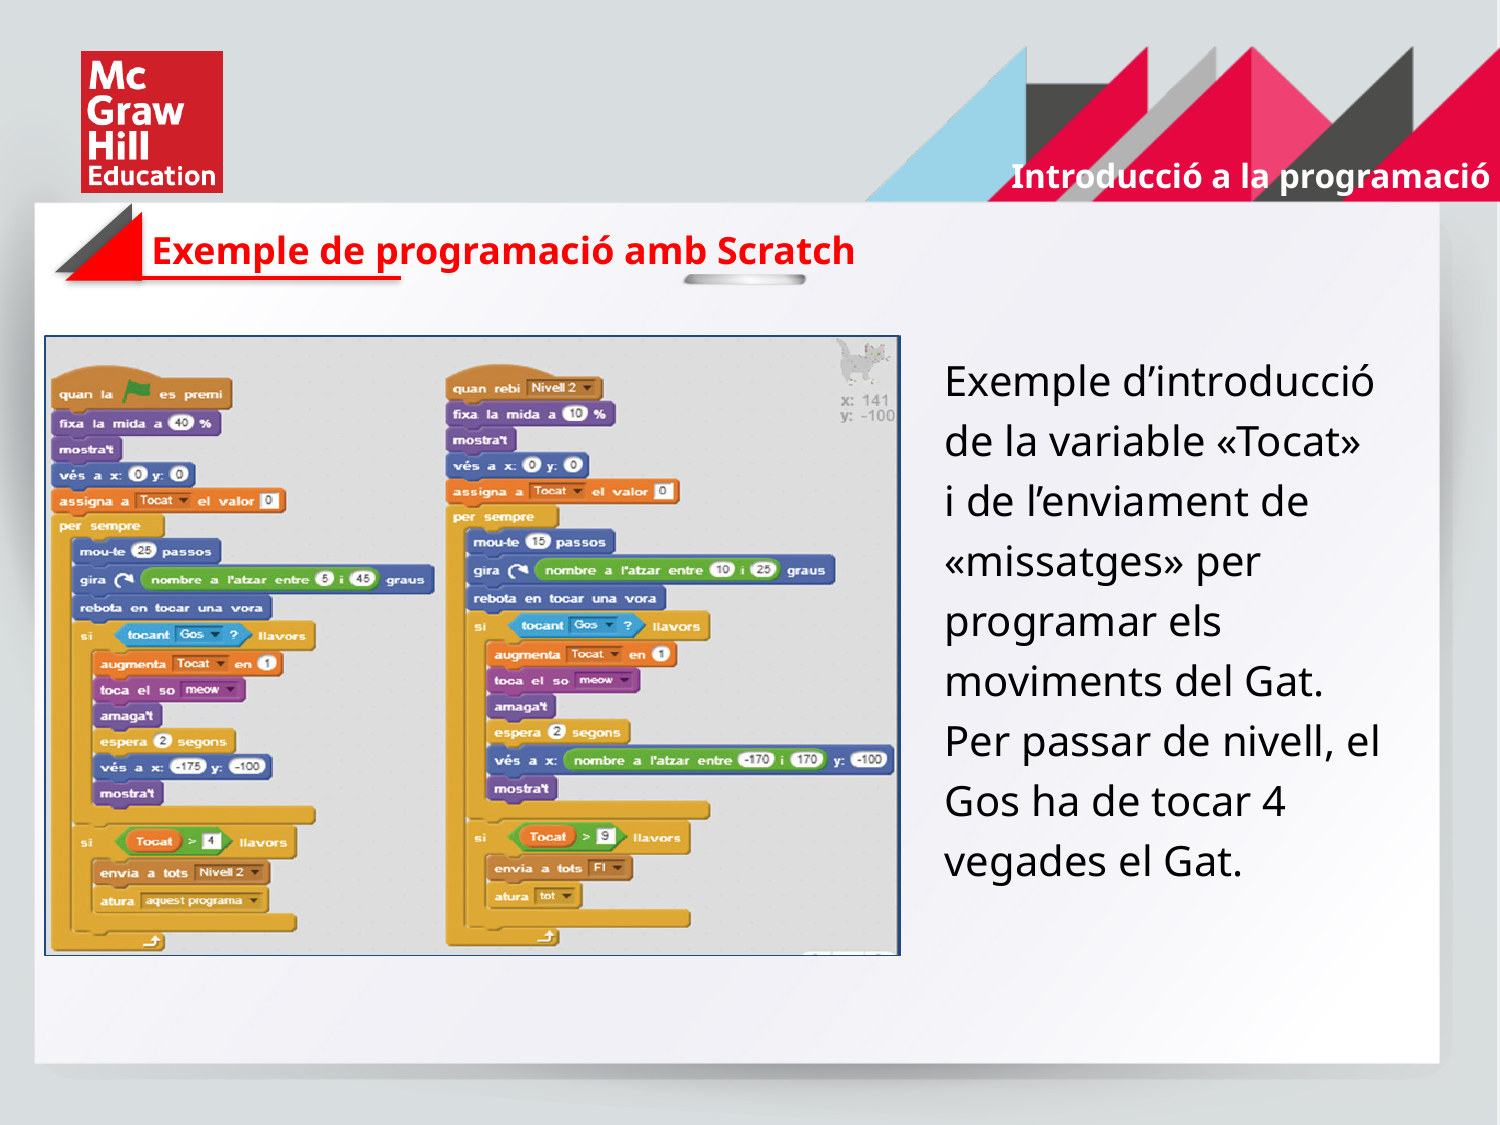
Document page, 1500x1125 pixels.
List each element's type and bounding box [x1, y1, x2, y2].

text_box [54, 203, 402, 281]
picture [0, 0, 1500, 1125]
